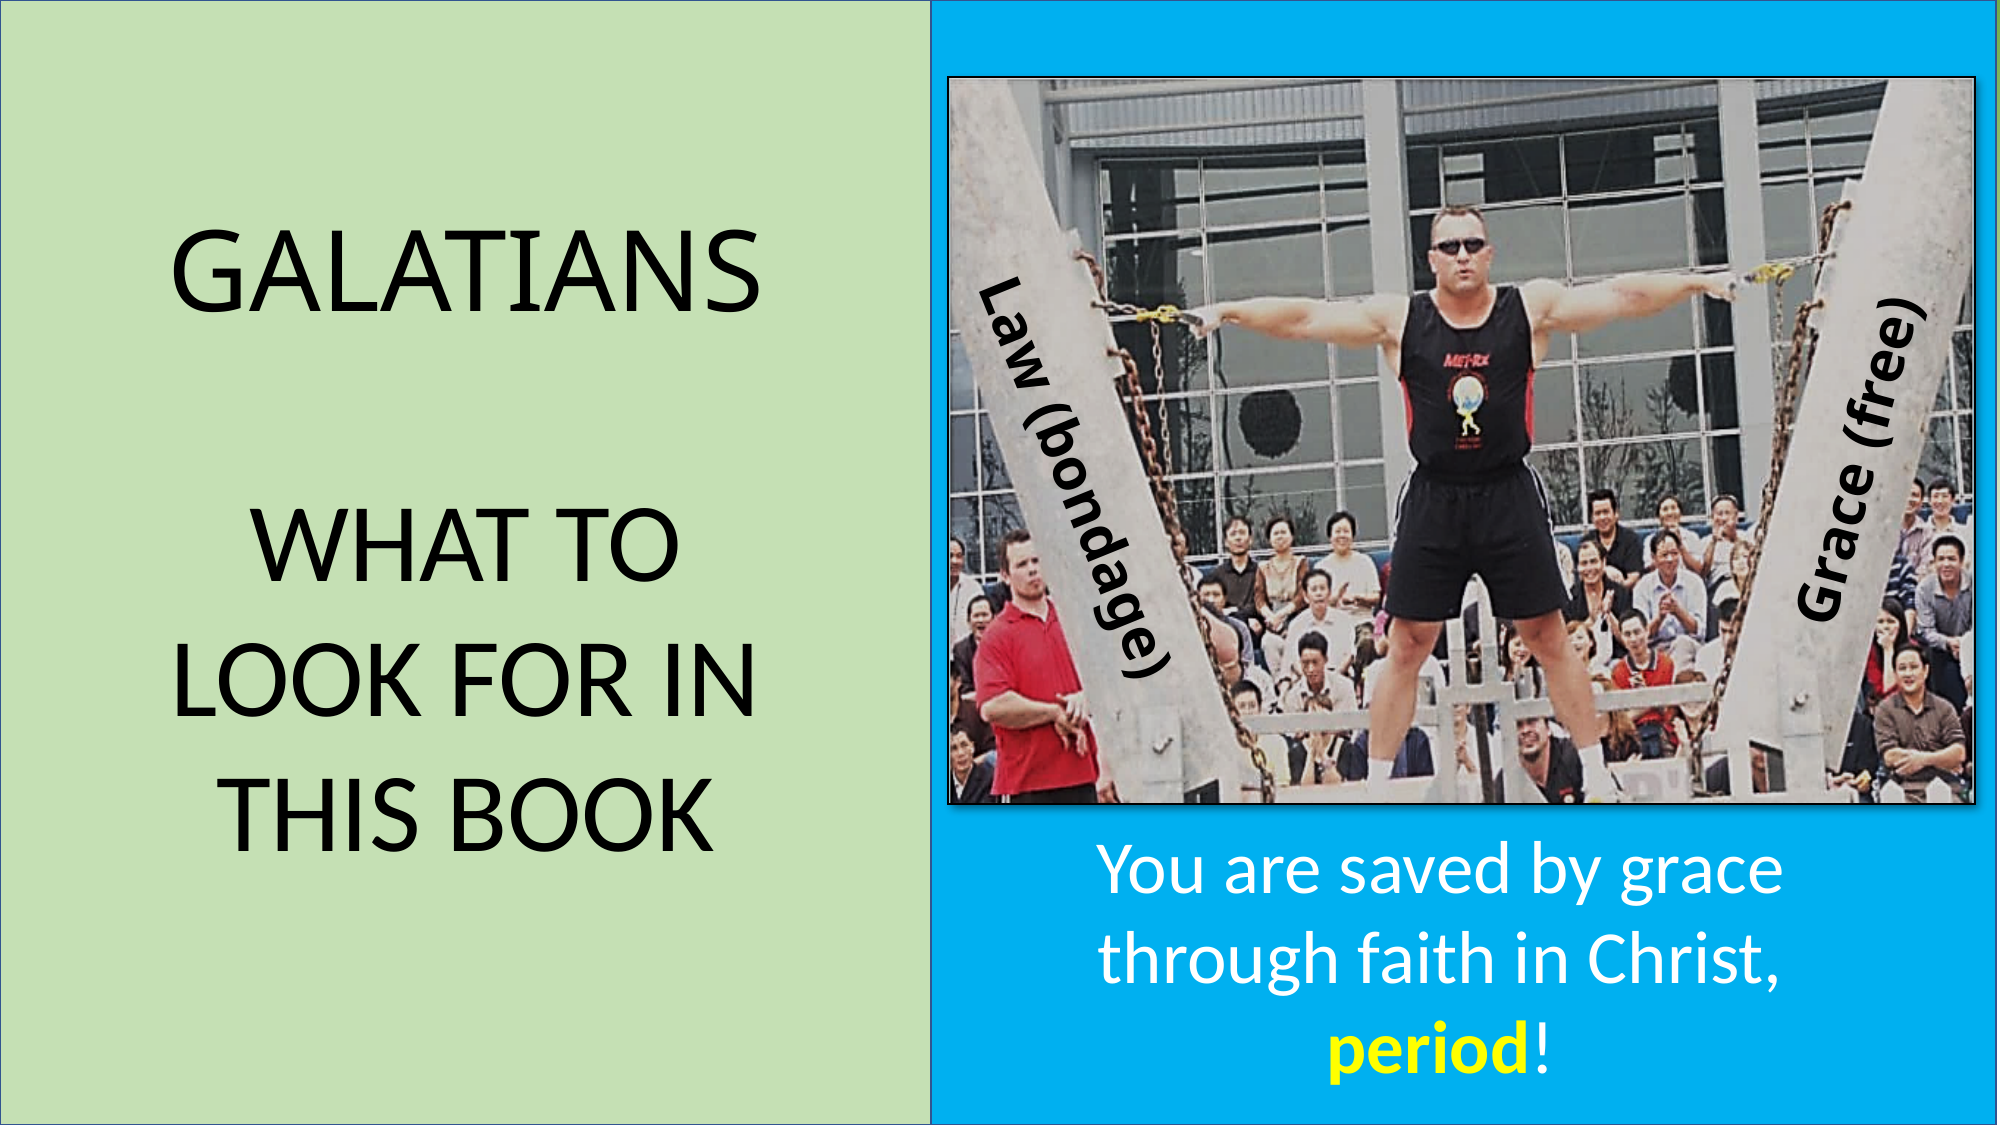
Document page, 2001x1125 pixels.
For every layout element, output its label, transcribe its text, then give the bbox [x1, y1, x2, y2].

text_box You are saved by grace through faith in Christ, period! [994, 877, 1887, 1096]
text_box GALATIANS WHAT TO LOOK FOR IN THIS BOOK [133, 167, 798, 907]
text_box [949, 78, 1974, 877]
